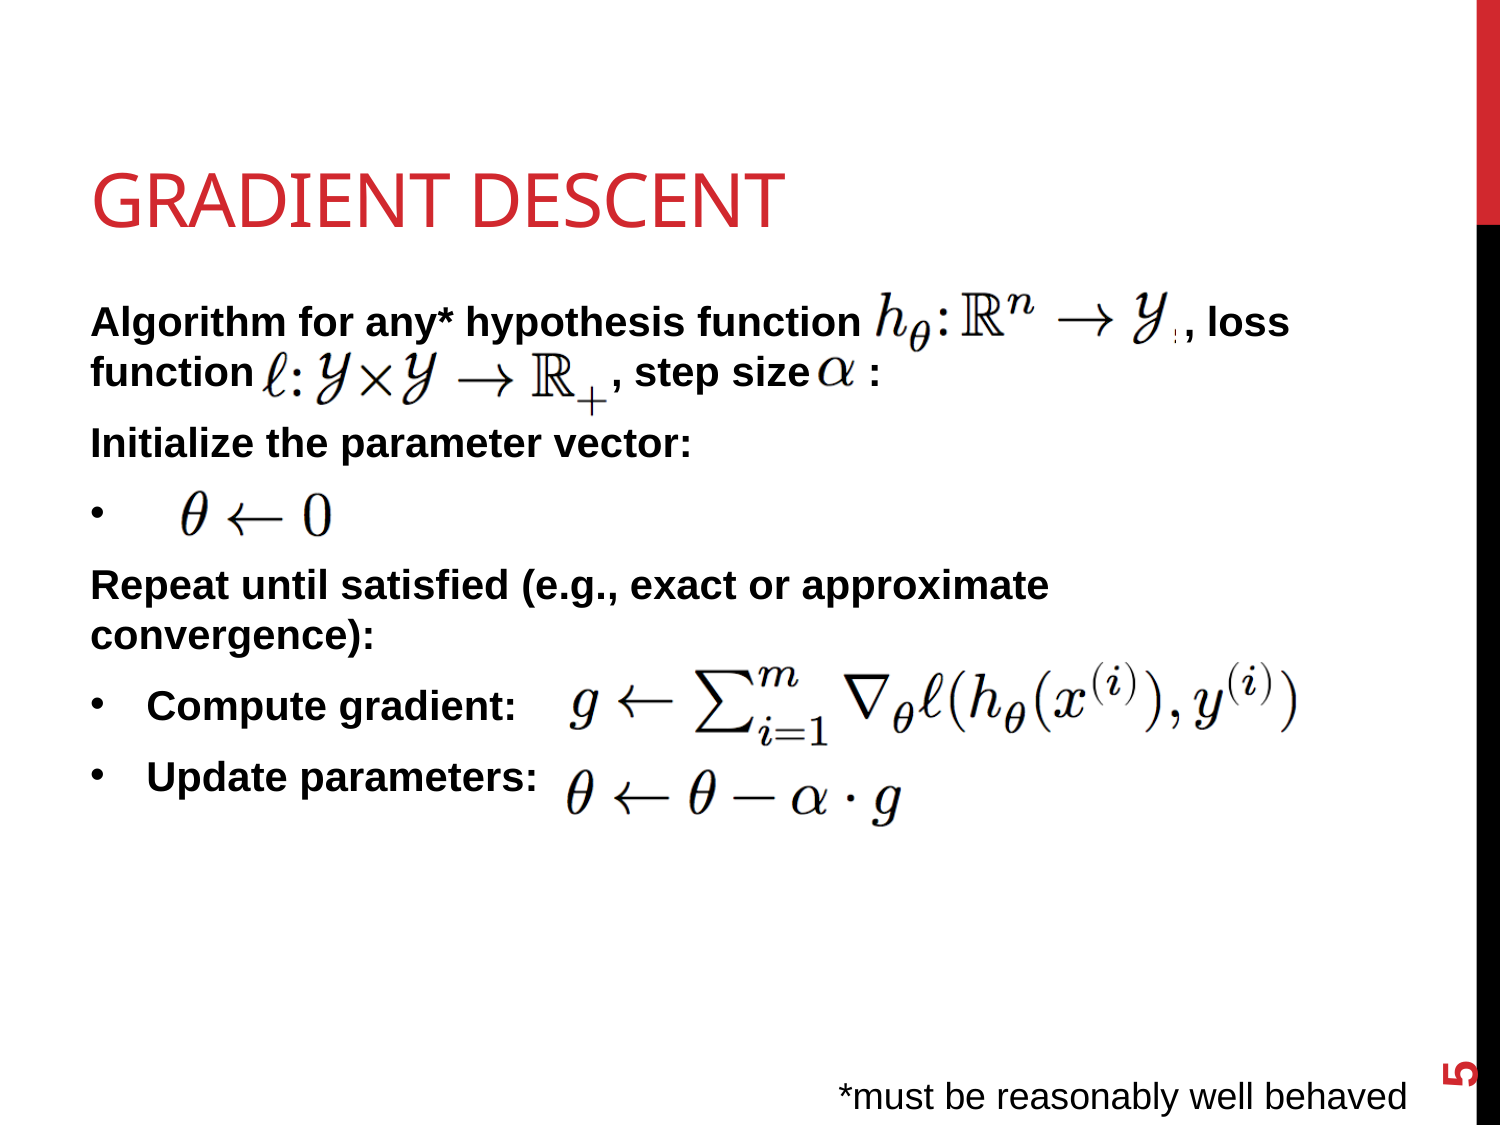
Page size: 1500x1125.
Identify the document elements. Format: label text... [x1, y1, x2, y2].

picture [567, 658, 1303, 756]
text_box *must be reasonably well behaved [823, 1064, 1428, 1125]
picture [257, 338, 615, 425]
picture [563, 761, 907, 836]
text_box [815, 342, 869, 401]
picture [868, 281, 1176, 362]
list Algorithm for any* hypothesis function , loss function , step size : Initialize the parameter vector: Repeat until satisfied (e.g., exact or approximate convergence): Compute gradient: Update parameters: [75, 287, 1325, 1005]
picture [812, 345, 862, 397]
slide_number 5 [1427, 887, 1488, 1104]
title Gradient descent [75, 25, 1025, 250]
picture [171, 480, 344, 550]
